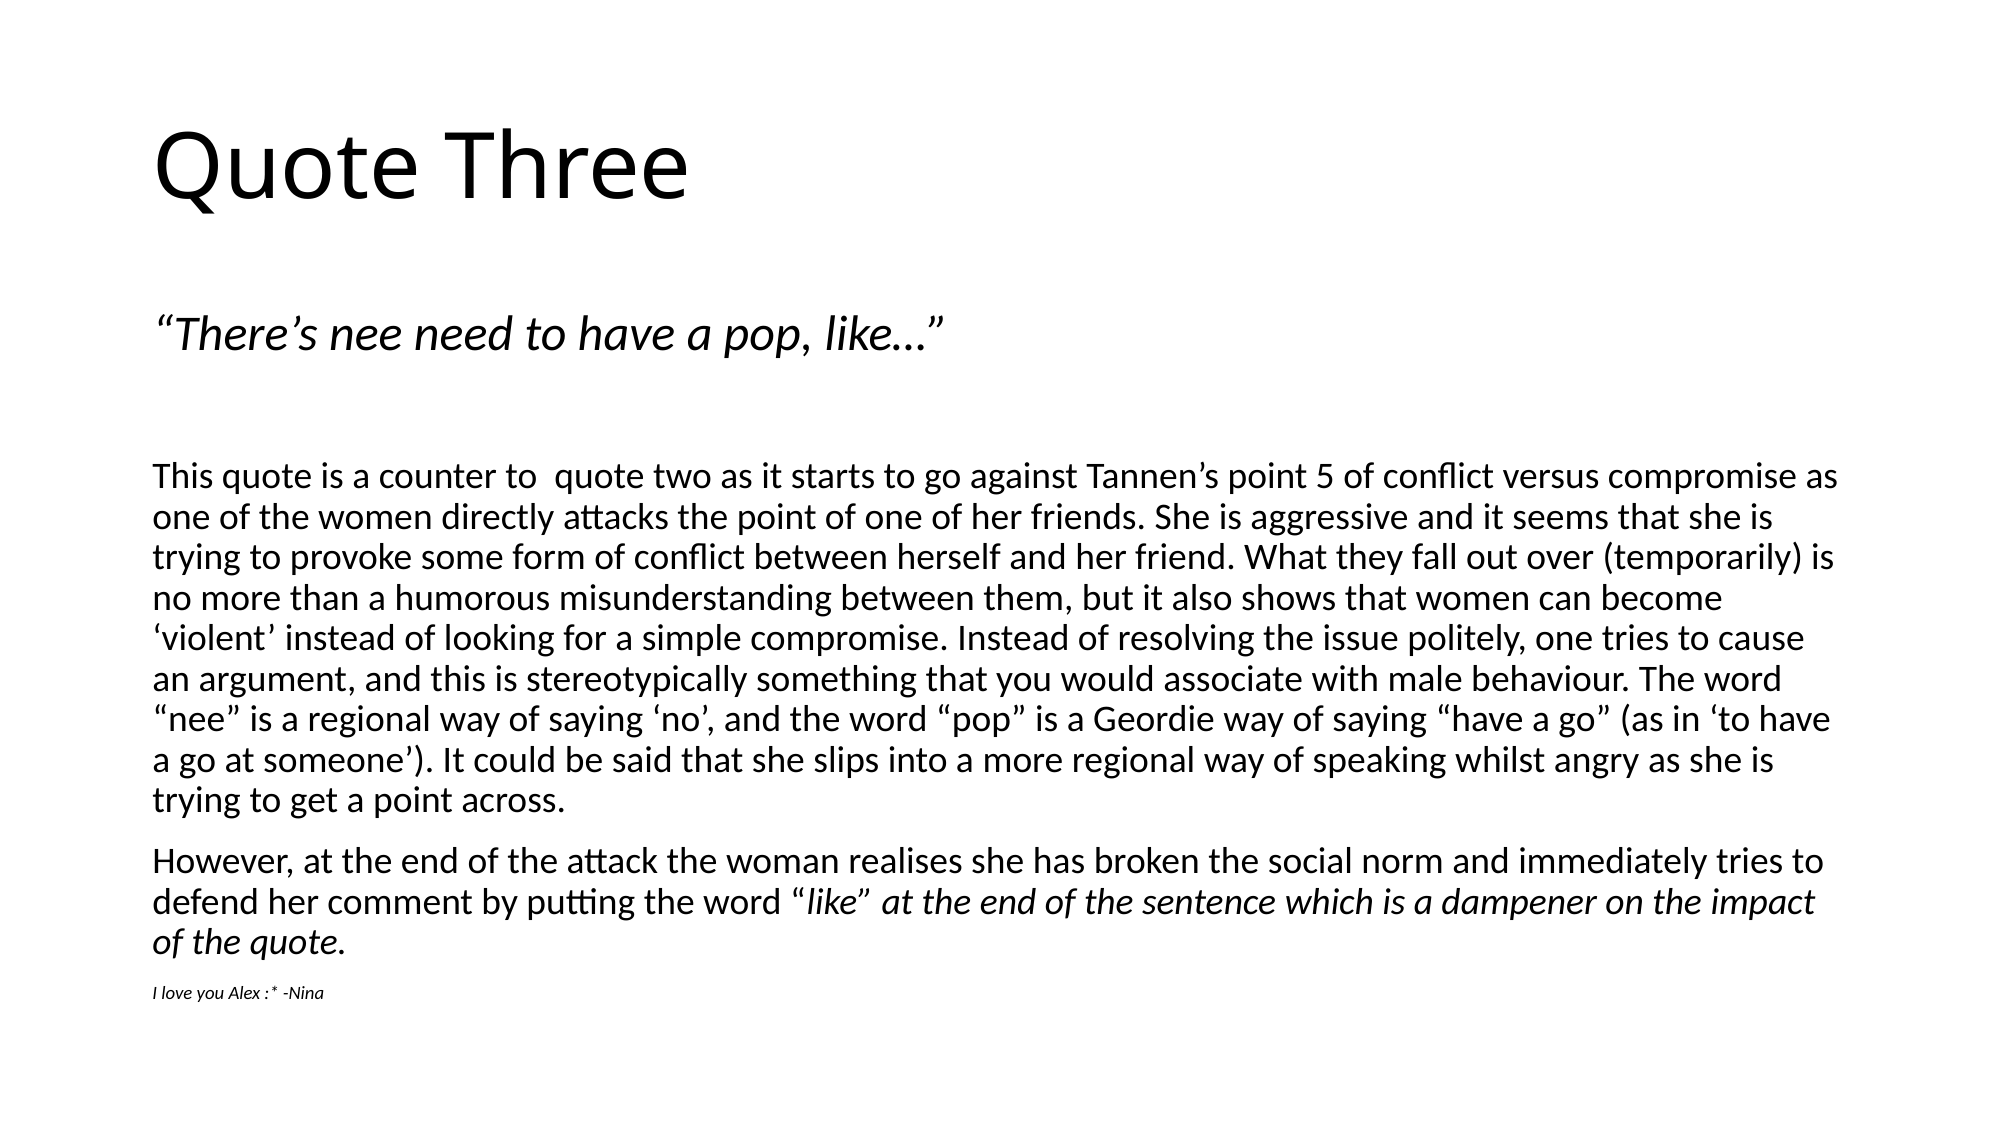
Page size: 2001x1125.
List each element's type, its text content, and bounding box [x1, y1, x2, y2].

list “There’s nee need to have a pop, like…” This quote is a counter to quote two as it starts to go against Tannen’s point 5 of conflict versus compromise as one of the women directly attacks the point of one of her friends. She is aggressive and it seems that she is trying to provoke some form of conflict between herself and her friend. What they fall out over (temporarily) is no more than a humorous misunderstanding between them, but it also shows that women can become ‘violent’ instead of looking for a simple compromise. Instead of resolving the issue politely, one tries to cause an argument, and this is stereotypically something that you would associate with male behaviour. The word “nee” is a regional way of saying ‘no’, and the word “pop” is a Geordie way of saying “have a go” (as in ‘to have a go at someone’). It could be said that she slips into a more regional way of speaking whilst angry as she is trying to get a point across. However, at the end of the attack the woman realises she has broken the social norm and immediately tries to defend her comment by putting the word “like” at the end of the sentence which is a dampener on the impact of the quote. I love you Alex :* -Nina [137, 299, 1863, 1014]
title Quote Three [137, 59, 1863, 278]
